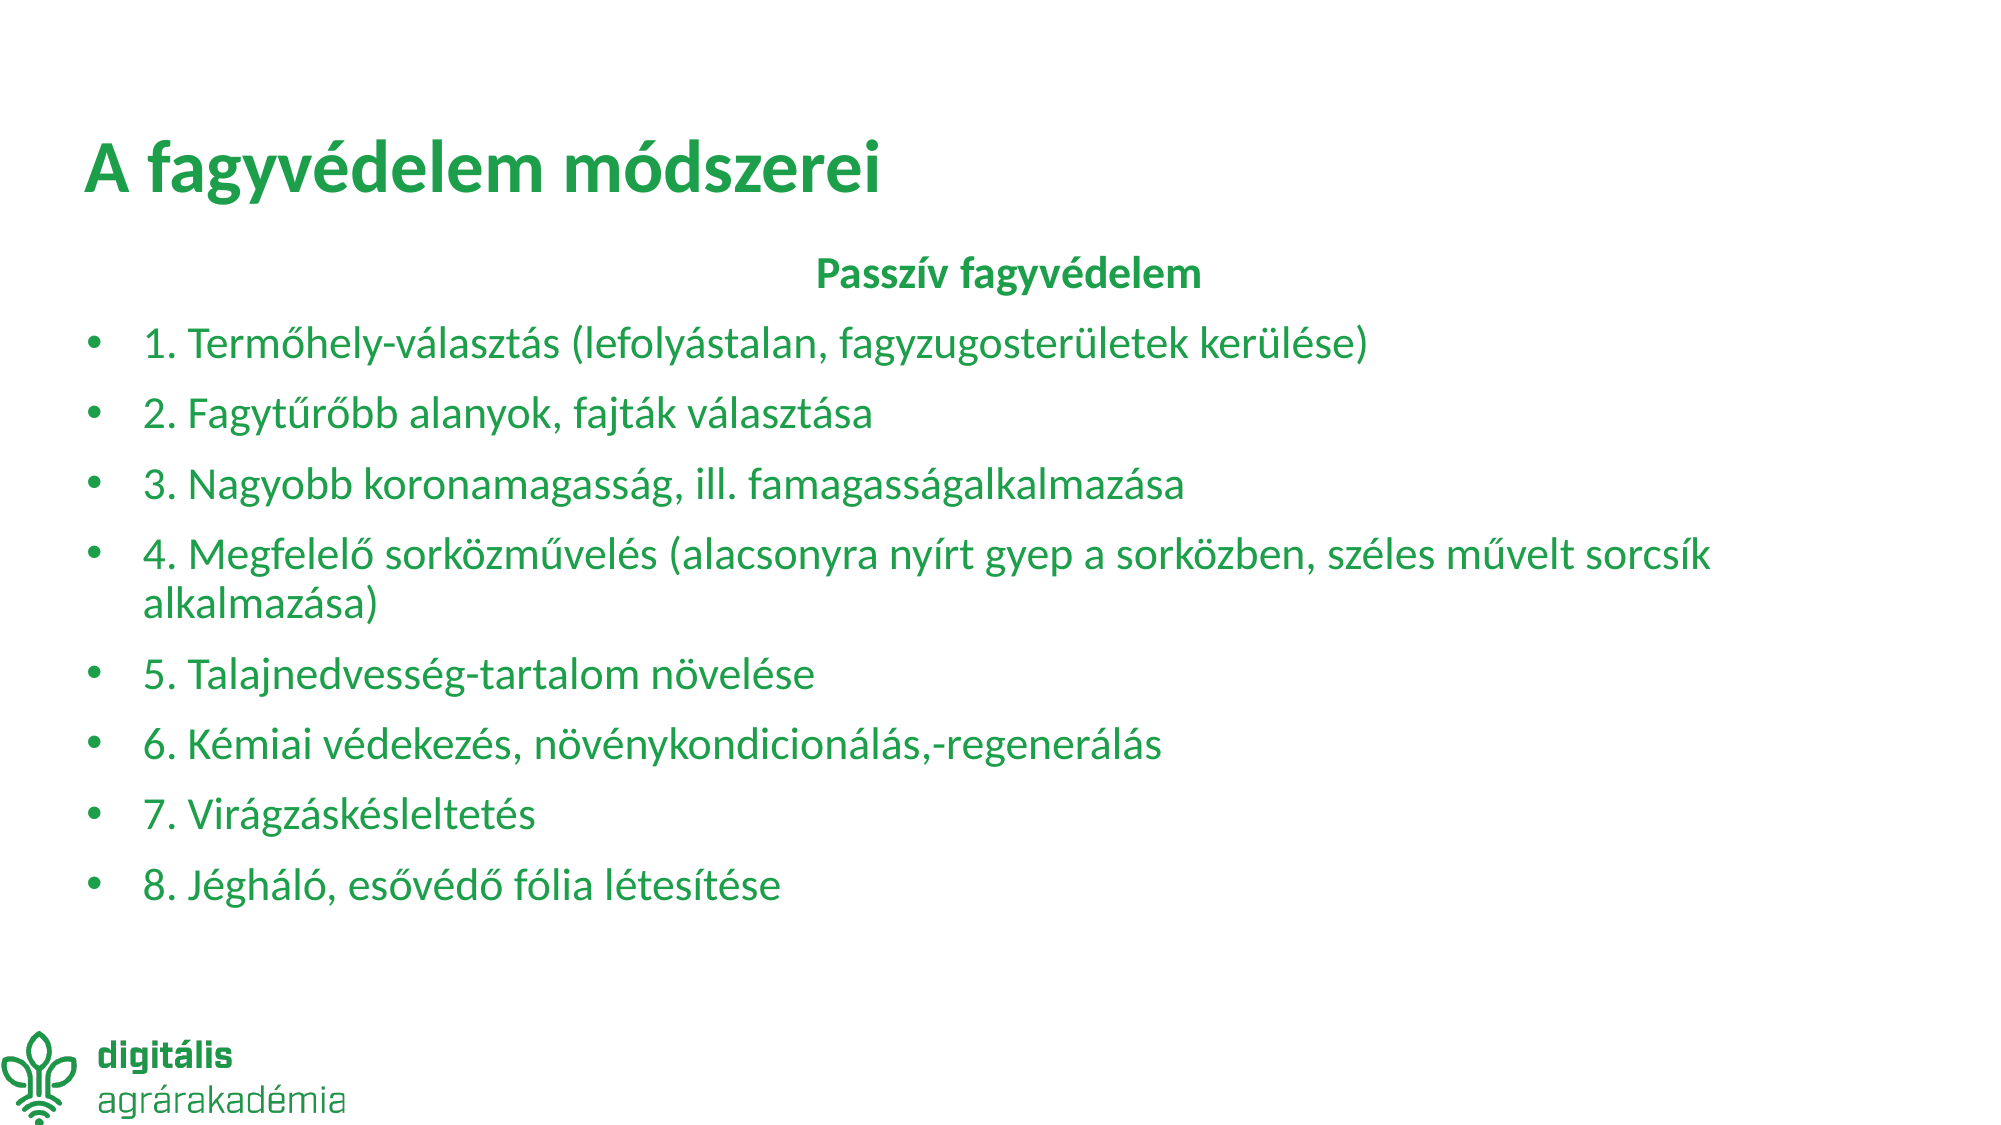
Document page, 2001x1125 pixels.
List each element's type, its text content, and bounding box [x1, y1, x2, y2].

title A fagyvédelem módszerei [52, 59, 1949, 241]
picture [0, 1031, 345, 1125]
list Passzív fagyvédelem 1. Termőhely-választás (lefolyástalan, fagyzugosterületek kerülése) 2. Fagytűrőbb alanyok, fajták választása 3. Nagyobb koronamagasság, ill. famagasságalkalmazása 4. Megfelelő sorközművelés (alacsonyra nyírt gyep a sorközben, széles művelt sorcsík alkalmazása) 5. Talajnedvesség-tartalom növelése 6. Kémiai védekezés, növénykondicionálás,-regenerálás 7. Virágzáskésleltetés 8. Jégháló, esővédő fólia létesítése [52, 241, 1949, 1014]
